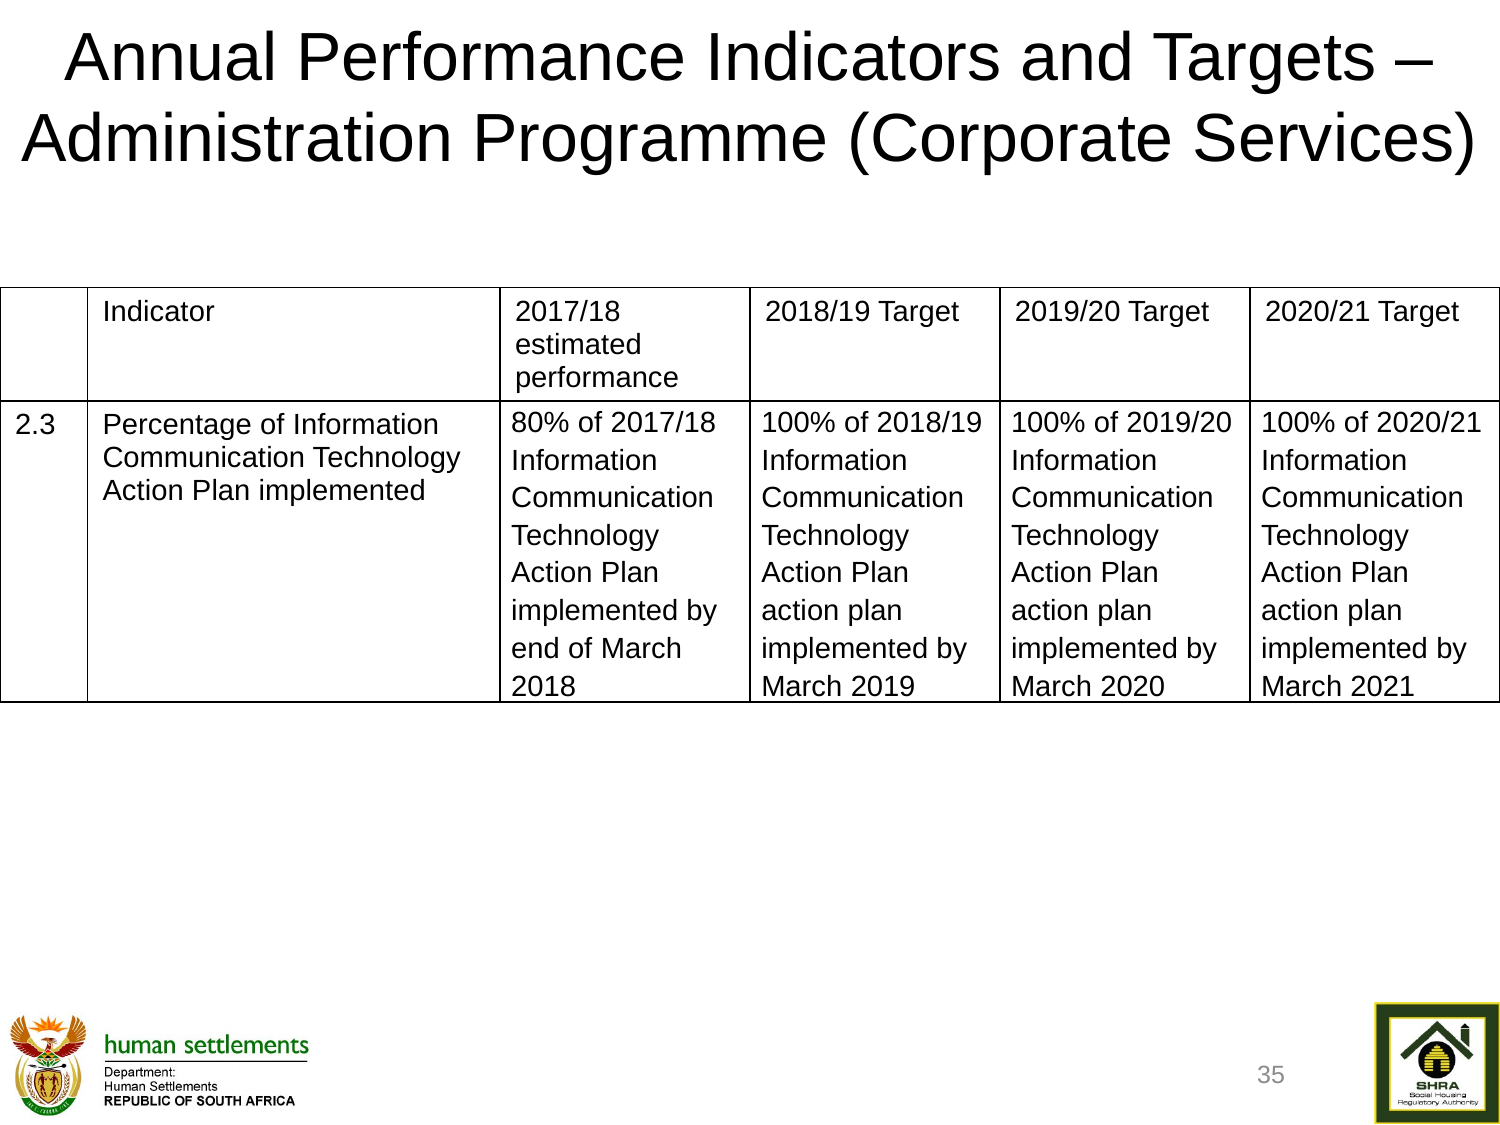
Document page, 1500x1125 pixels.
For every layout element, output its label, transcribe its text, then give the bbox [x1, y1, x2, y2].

slide_number 35 [1237, 1044, 1300, 1104]
table_cell 80% of 2017/18 Information Communication Technology Action Plan implemented by end of March 2018 [501, 402, 749, 701]
title Annual Performance Indicators and Targets – Administration Programme (Corporate Services) [0, 0, 1500, 188]
table_cell 100% of 2020/21 Information Communication Technology Action Plan action plan implemented by March 2021 [1251, 402, 1499, 701]
table_header 2019/20 Target [1001, 288, 1249, 400]
picture [1374, 1002, 1500, 1124]
table_header 2018/19 Target [751, 288, 999, 400]
picture [0, 1004, 325, 1124]
table_cell 2.3 [1, 402, 87, 701]
table_cell 100% of 2018/19 Information Communication Technology Action Plan action plan implemented by March 2019 [751, 402, 999, 701]
table_header 2020/21 Target [1251, 288, 1499, 400]
table_cell Percentage of Information Communication Technology Action Plan implemented [88, 402, 499, 701]
table_header Indicator [88, 288, 499, 400]
table_header [1, 288, 87, 400]
table_header 2017/18 estimated performance [501, 288, 749, 400]
table_cell 100% of 2019/20 Information Communication Technology Action Plan action plan implemented by March 2020 [1001, 402, 1249, 701]
